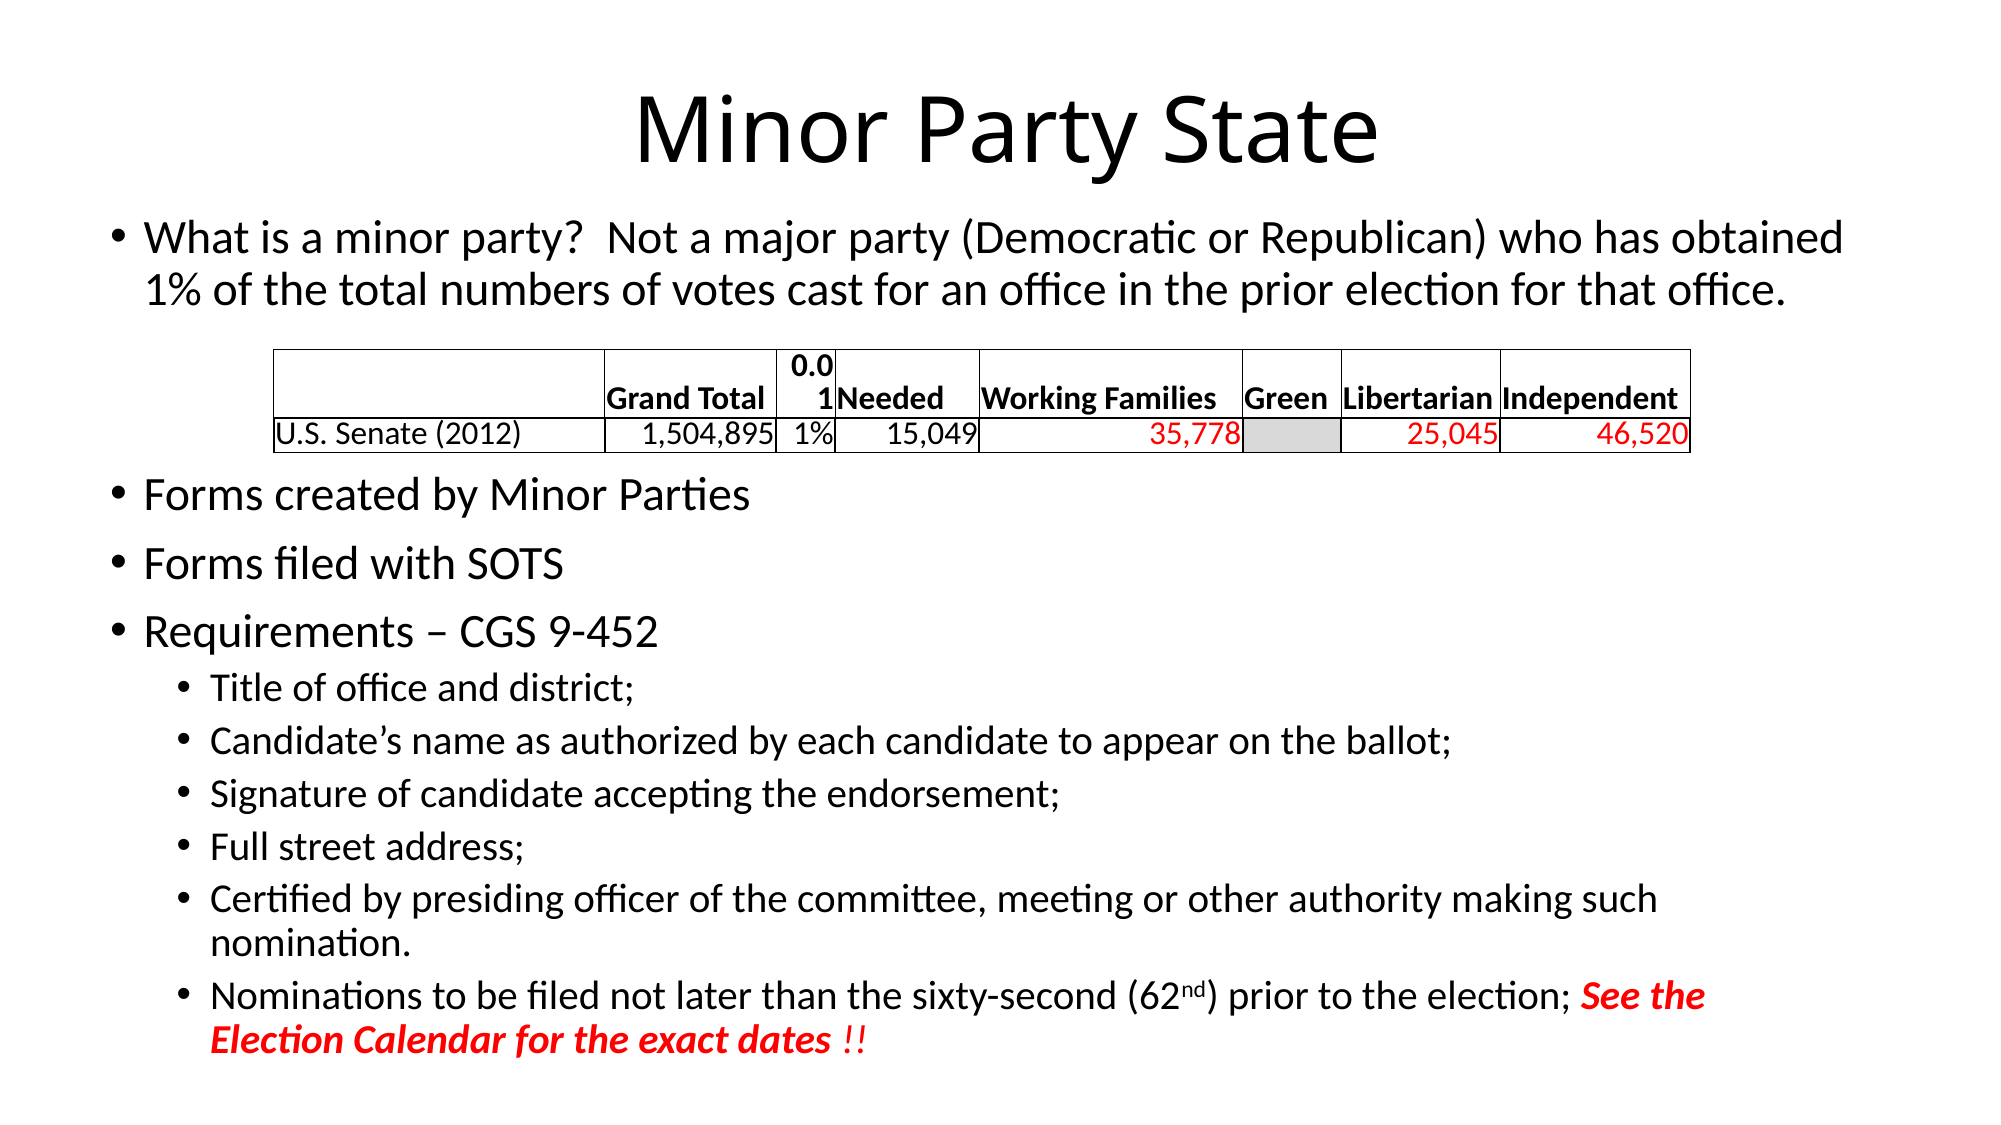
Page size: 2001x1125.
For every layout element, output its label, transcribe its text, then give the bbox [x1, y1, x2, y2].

list What is a minor party? Not a major party (Democratic or Republican) who has obtained 1% of the total numbers of votes cast for an office in the prior election for that office. Forms created by Minor Parties Forms filed with SOTS Requirements – CGS 9-452 Title of office and district; Candidate’s name as authorized by each candidate to appear on the ballot; Signature of candidate accepting the endorsement; Full street address; Certified by presiding officer of the committee, meeting or other authority making such nomination. Nominations to be filed not later than the sixty-second (62nd) prior to the election; See the Election Calendar for the exact dates !! [95, 204, 1863, 1107]
table_header Working Families [980, 350, 1242, 417]
table_cell 46,520 [1501, 419, 1689, 452]
table_header Libertarian [1342, 350, 1500, 417]
table_cell 35,778 [980, 419, 1242, 452]
table_header 0.01 [777, 350, 835, 417]
table_header Needed [836, 350, 979, 417]
table_header Independent [1501, 350, 1690, 417]
title Minor Party State [152, 59, 1863, 204]
table_header Green [1243, 350, 1341, 417]
table_cell U.S. Senate (2012) [275, 419, 604, 452]
table_header [274, 350, 604, 417]
table_cell 25,045 [1342, 419, 1499, 452]
table_cell [1244, 419, 1340, 452]
table_cell 15,049 [836, 419, 978, 452]
table_cell 1,504,895 [606, 419, 775, 452]
table_header Grand Total [605, 350, 776, 417]
table_cell 1% [777, 419, 834, 452]
